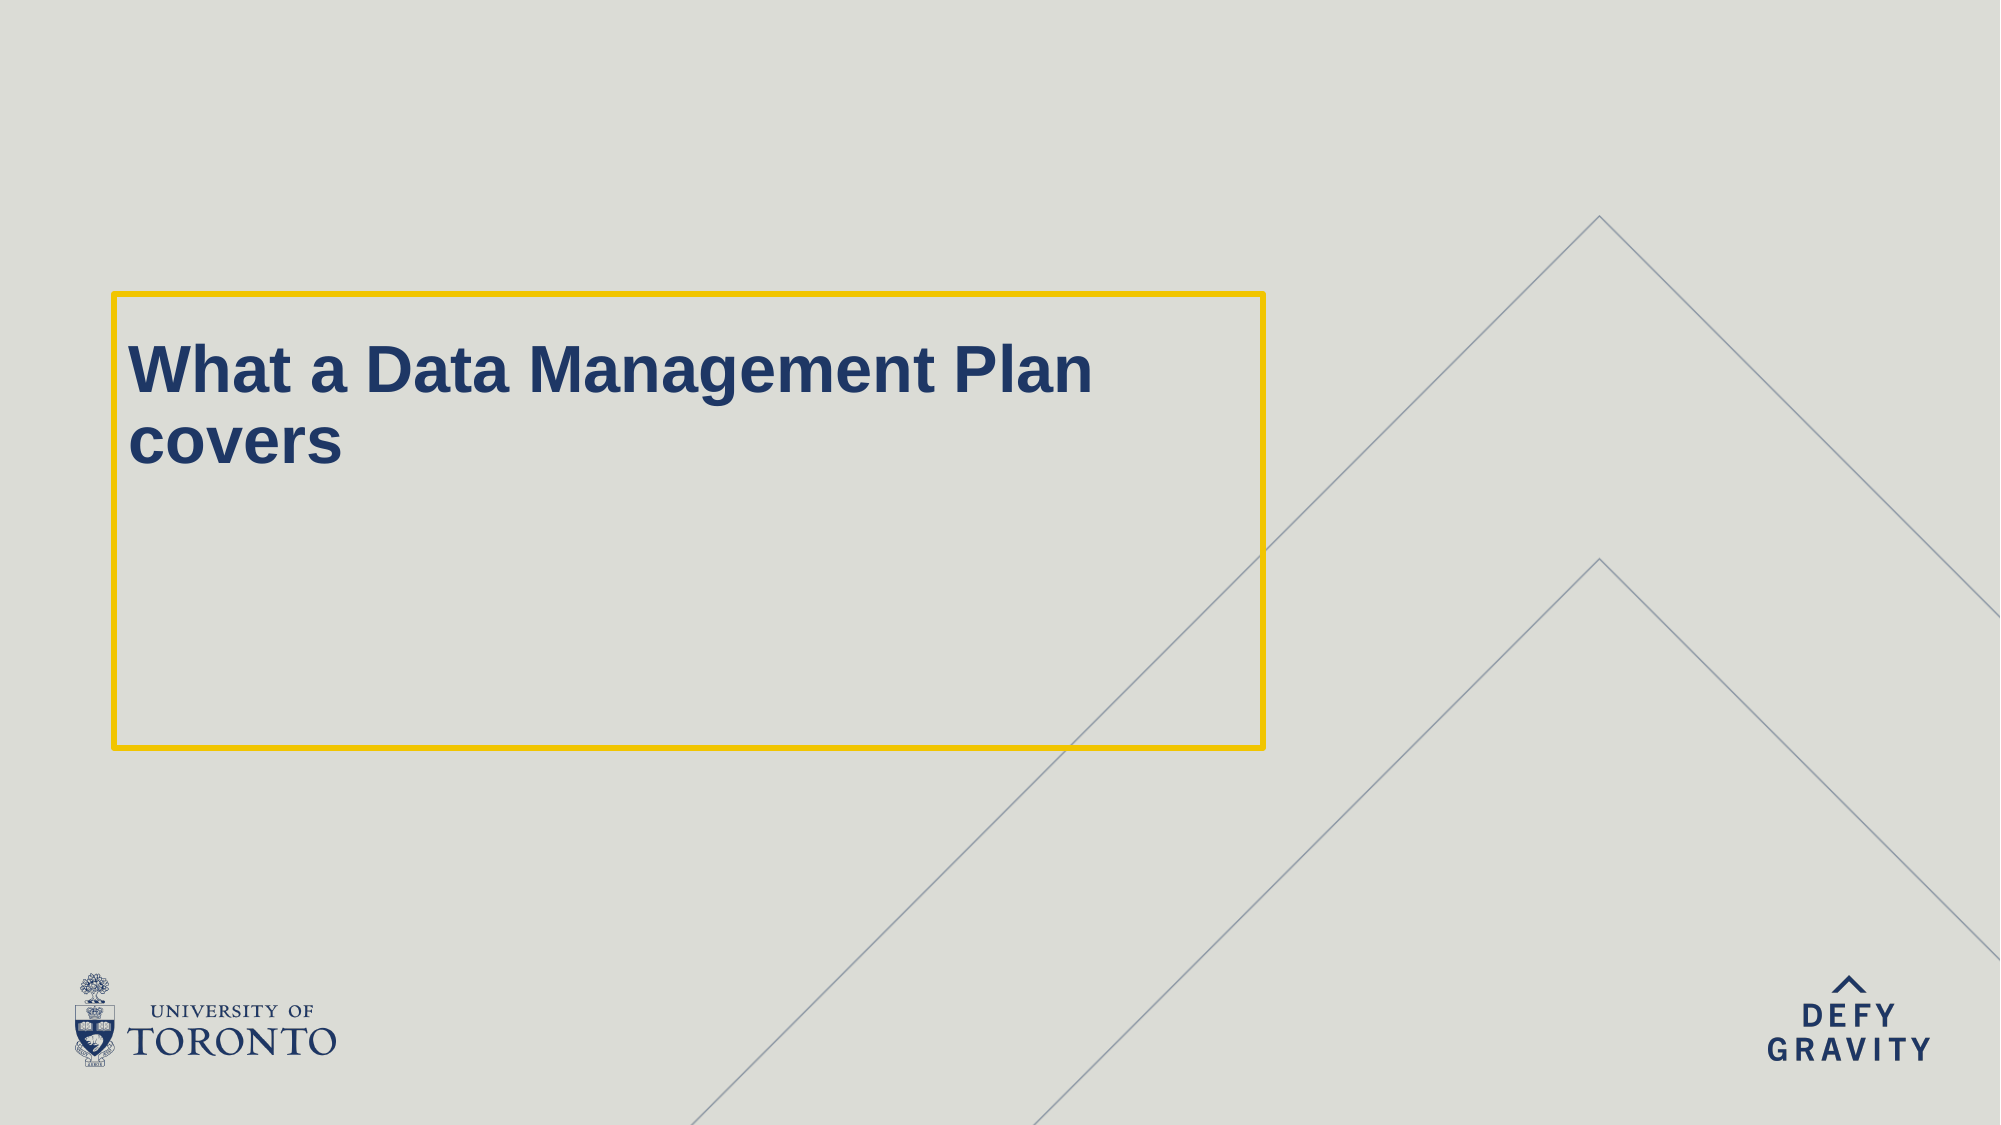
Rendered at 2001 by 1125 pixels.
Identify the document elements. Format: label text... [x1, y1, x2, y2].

title What a Data Management Plan covers [111, 291, 1266, 751]
picture [1768, 975, 1930, 1061]
picture [75, 973, 336, 1067]
